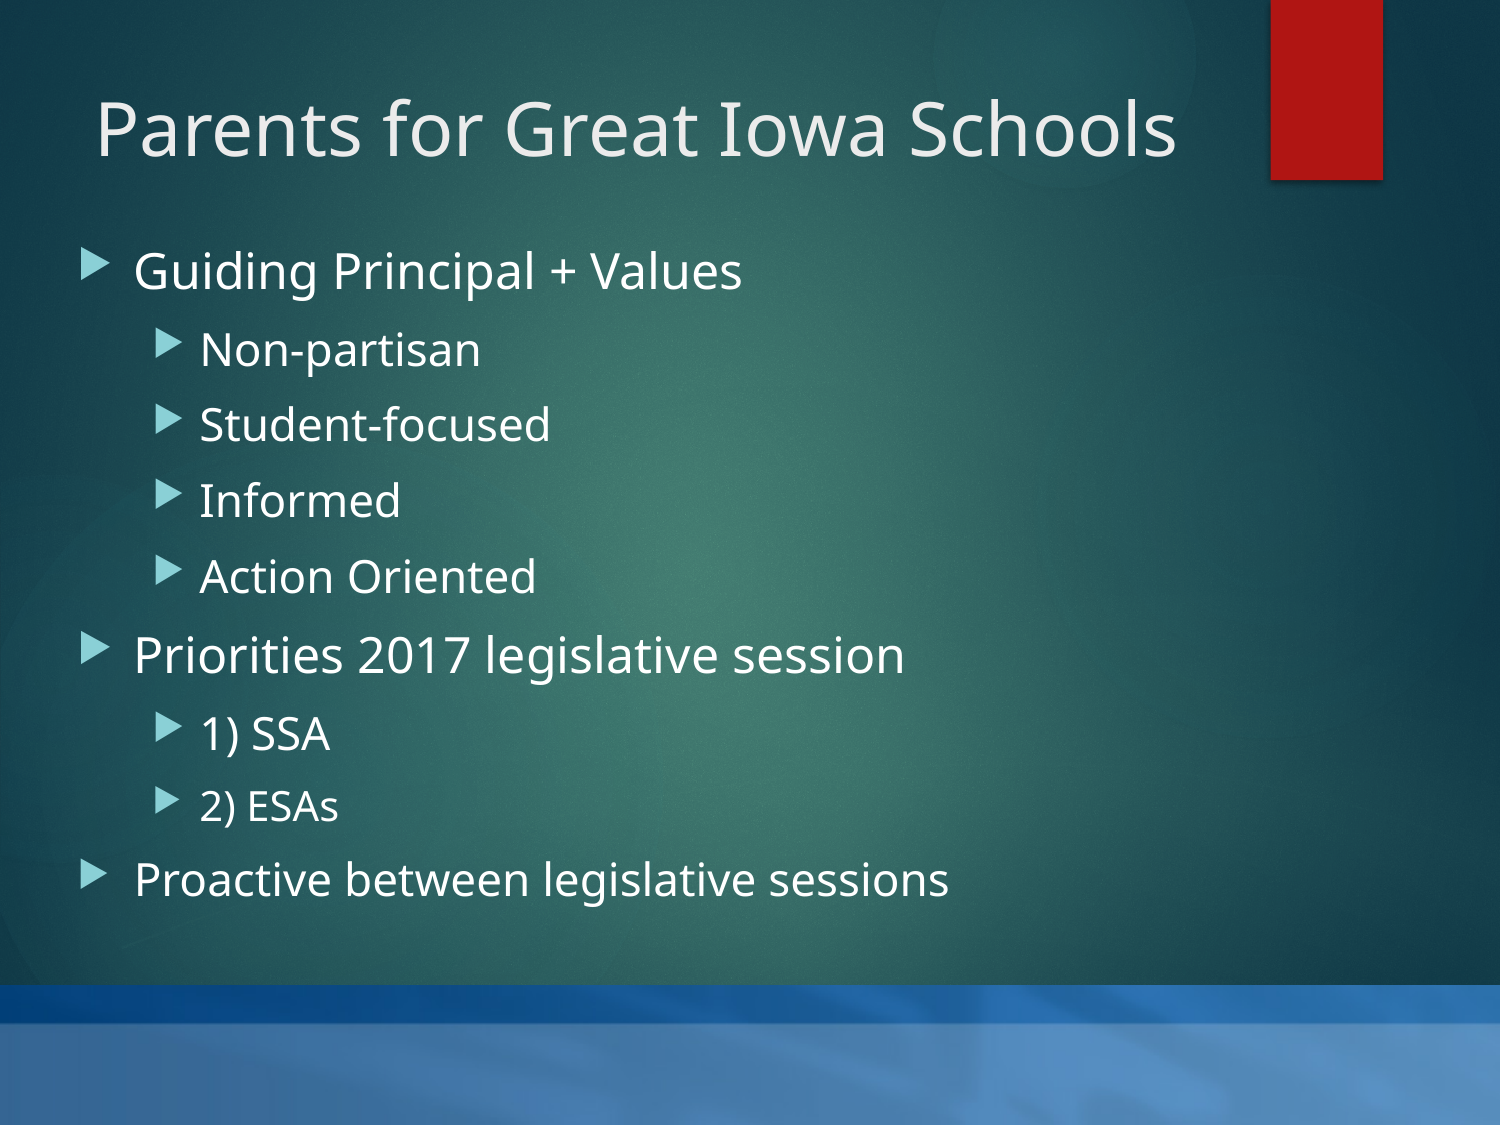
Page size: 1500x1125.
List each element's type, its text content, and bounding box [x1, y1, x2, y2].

title Parents for Great Iowa Schools [79, 74, 1237, 231]
picture [0, 985, 1500, 1125]
list Guiding Principal + Values Non-partisan Student-focused Informed Action Oriented Priorities 2017 legislative session 1) SSA 2) ESAs Proactive between legislative sessions [62, 231, 1438, 938]
